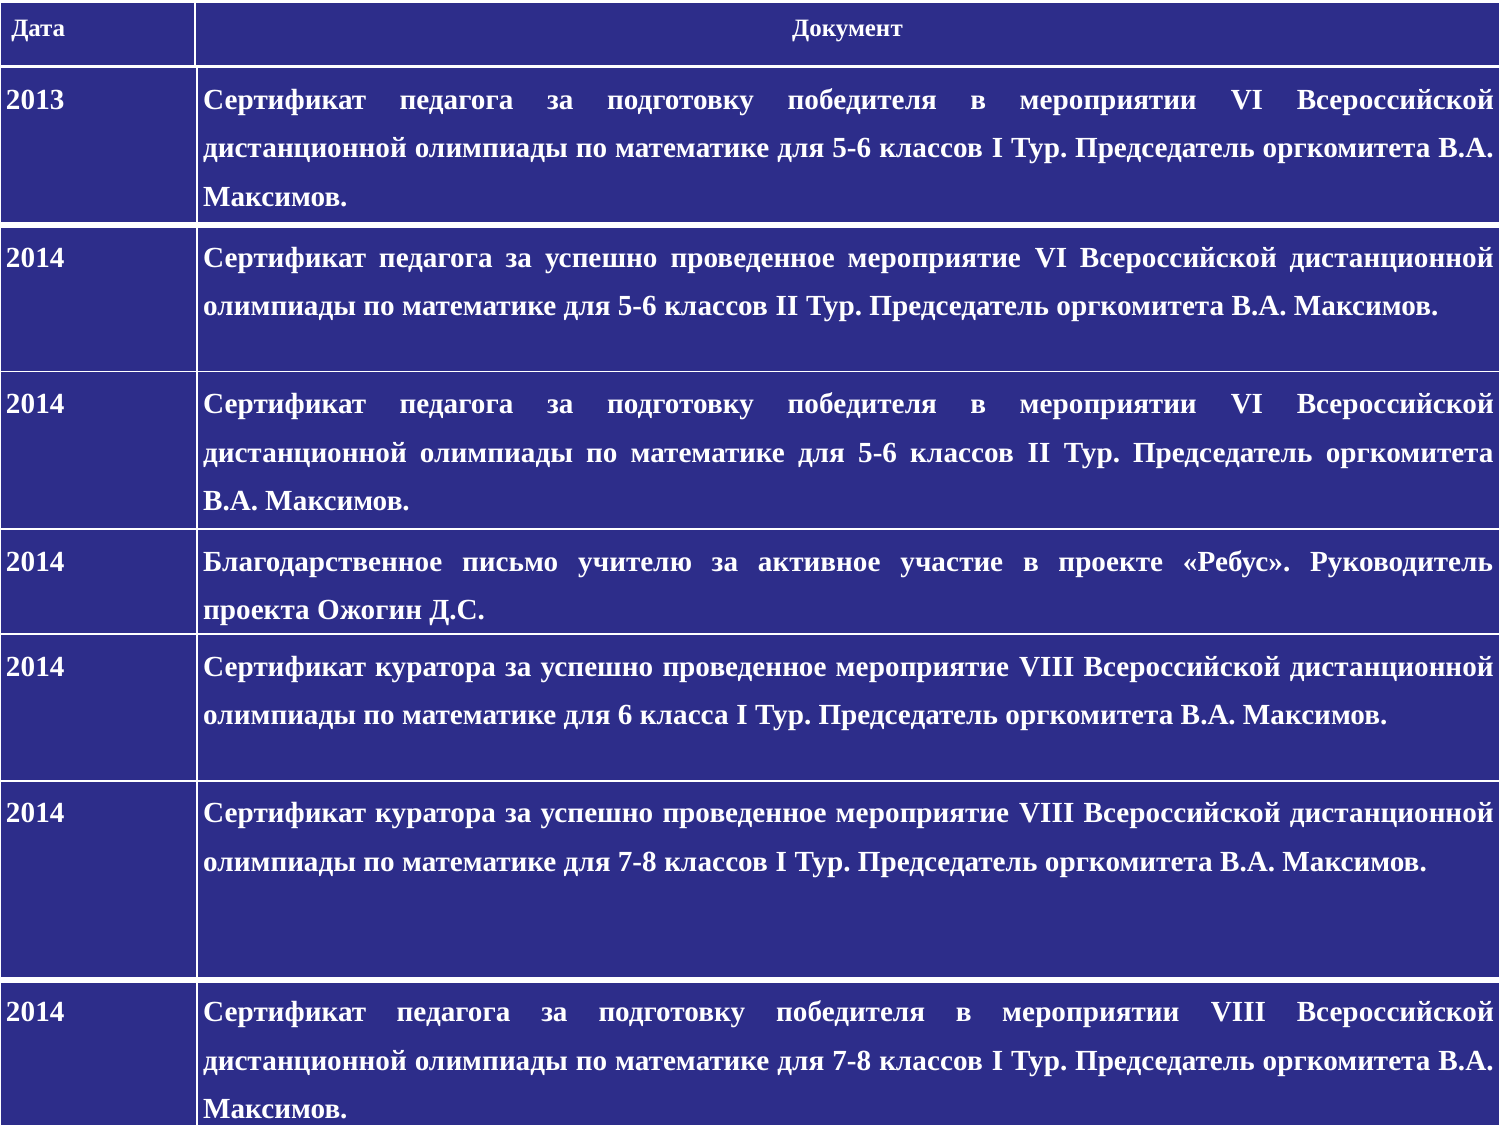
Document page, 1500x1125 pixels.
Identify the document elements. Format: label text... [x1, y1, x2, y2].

table_cell 2014 [1, 228, 196, 371]
text_box [396, 257, 1500, 333]
table_cell 2014 [1, 530, 196, 633]
table_cell 2014 [1, 372, 196, 528]
table_cell 2014 [1, 983, 196, 1125]
table_cell Сертификат педагога за подготовку победителя в мероприятии VIII Всероссийской дистанционной олимпиады по математике для 7-8 классов I Тур. Председатель оргкомитета В.А. Максимов. [198, 983, 1499, 1125]
table_cell Сертификат куратора за успешно проведенное мероприятие VIII Всероссийской дистанционной олимпиады по математике для 6 класса I Тур. Председатель оргкомитета В.А. Максимов. [198, 635, 1499, 780]
table_cell 2014 [1, 635, 196, 780]
table_header Сертификат педагога за подготовку победителя в мероприятии VI Всероссийской дистанционной олимпиады по математике для 5-6 классов I Тур. Председатель оргкомитета В.А. Максимов. [198, 68, 1499, 222]
table_header Дата [1, 3, 194, 65]
table_header Документ [196, 3, 1499, 65]
table_cell 2014 [1, 782, 196, 977]
table_cell Сертификат педагога за подготовку победителя в мероприятии VI Всероссийской дистанционной олимпиады по математике для 5-6 классов II Тур. Председатель оргкомитета В.А. Максимов. [198, 372, 1499, 528]
table_cell Сертификат педагога за успешно проведенное мероприятие VI Всероссийской дистанционной олимпиады по математике для 5-6 классов II Тур. Председатель оргкомитета В.А. Максимов. [198, 228, 1499, 371]
table_cell Сертификат куратора за успешно проведенное мероприятие VIII Всероссийской дистанционной олимпиады по математике для 7-8 классов I Тур. Председатель оргкомитета В.А. Максимов. [198, 782, 1499, 977]
table_cell Благодарственное письмо учителю за активное участие в проекте «Ребус». Руководитель проекта Ожогин Д.С. [198, 530, 1499, 633]
table_header 2013 [1, 68, 196, 222]
